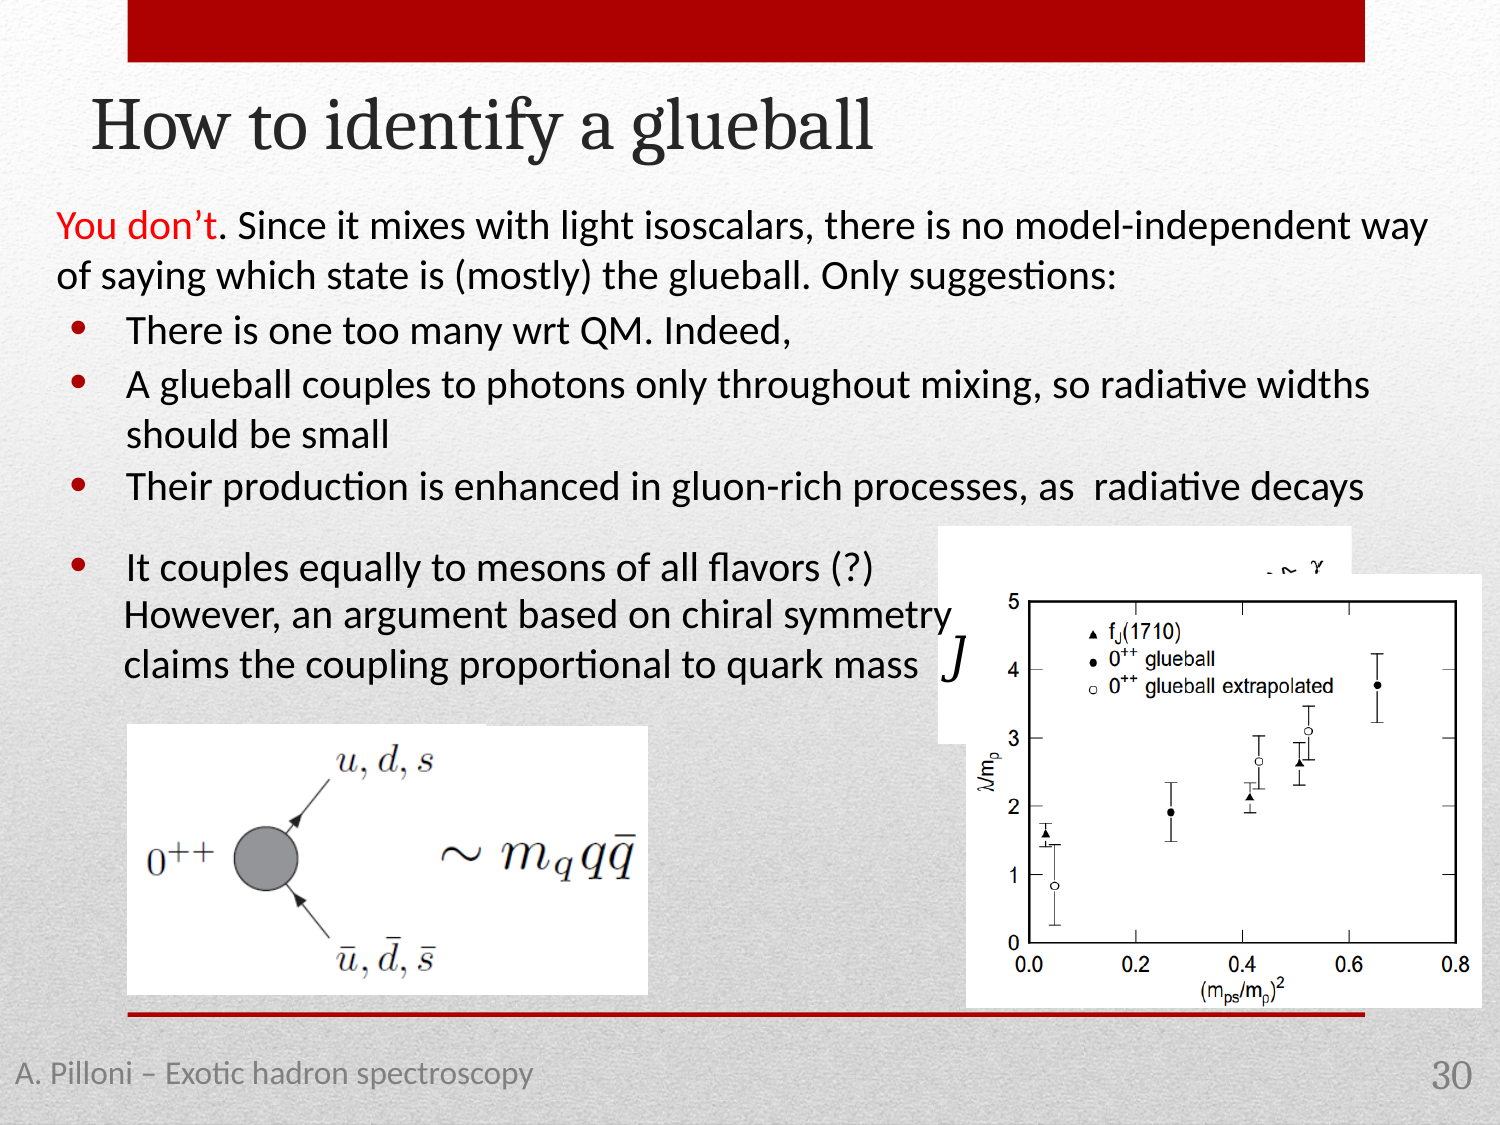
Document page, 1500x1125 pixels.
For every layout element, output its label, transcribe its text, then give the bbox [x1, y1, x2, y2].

text_box You don’t. Since it mixes with light isoscalars, there is no model-independent way of saying which state is (mostly) the glueball. Only suggestions: [41, 190, 1454, 306]
picture [965, 573, 1483, 1009]
text_box A. Pilloni – Exotic hadron spectroscopy [0, 1043, 1091, 1099]
text_box It couples equally to mesons of all flavors (?) [54, 532, 932, 597]
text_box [937, 525, 1353, 745]
text_box How to identify a glueball [74, 0, 1425, 173]
picture [126, 723, 649, 996]
text_box A glueball couples to photons only throughout mixing, so radiative widths should be small [54, 349, 1482, 464]
slide_number 30 [1362, 1043, 1488, 1104]
text_box However, an argument based on chiral symmetry claims the coupling proportional to quark mass [108, 579, 932, 695]
